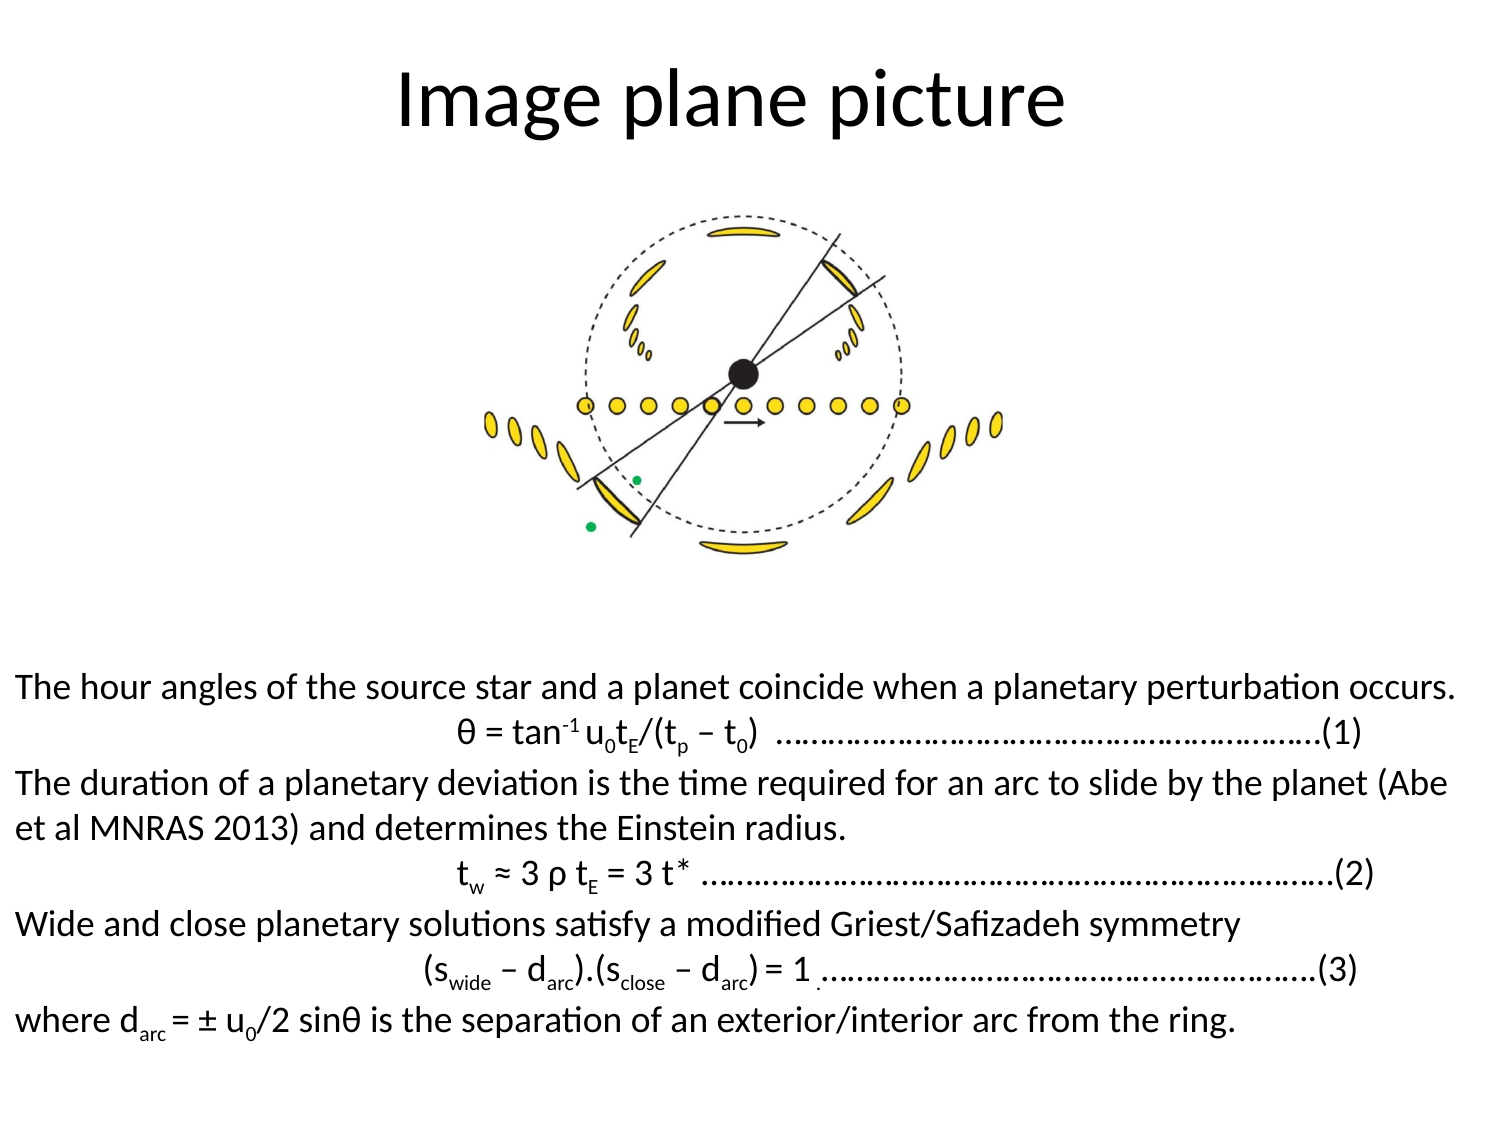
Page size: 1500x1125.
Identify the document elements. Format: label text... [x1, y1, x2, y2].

title Image plane picture [75, 0, 1425, 188]
picture [477, 197, 1035, 577]
text_box The hour angles of the source star and a planet coincide when a planetary perturbation occurs. θ = tan-1 u0tE/(tp – t0) ………………………………………………………(1) The duration of a planetary deviation is the time required for an arc to slide by the planet (Abe et al MNRAS 2013) and determines the Einstein radius. tw ≈ 3 ρ tE = 3 t* …….…………………………………………………………(2) Wide and close planetary solutions satisfy a modified Griest/Safizadeh symmetry (swide – darc).(sclose – darc) = 1 .…………………………………..…………….(3) where darc = ± u0/2 sinθ is the separation of an exterior/interior arc from the ring. [0, 654, 1500, 1125]
